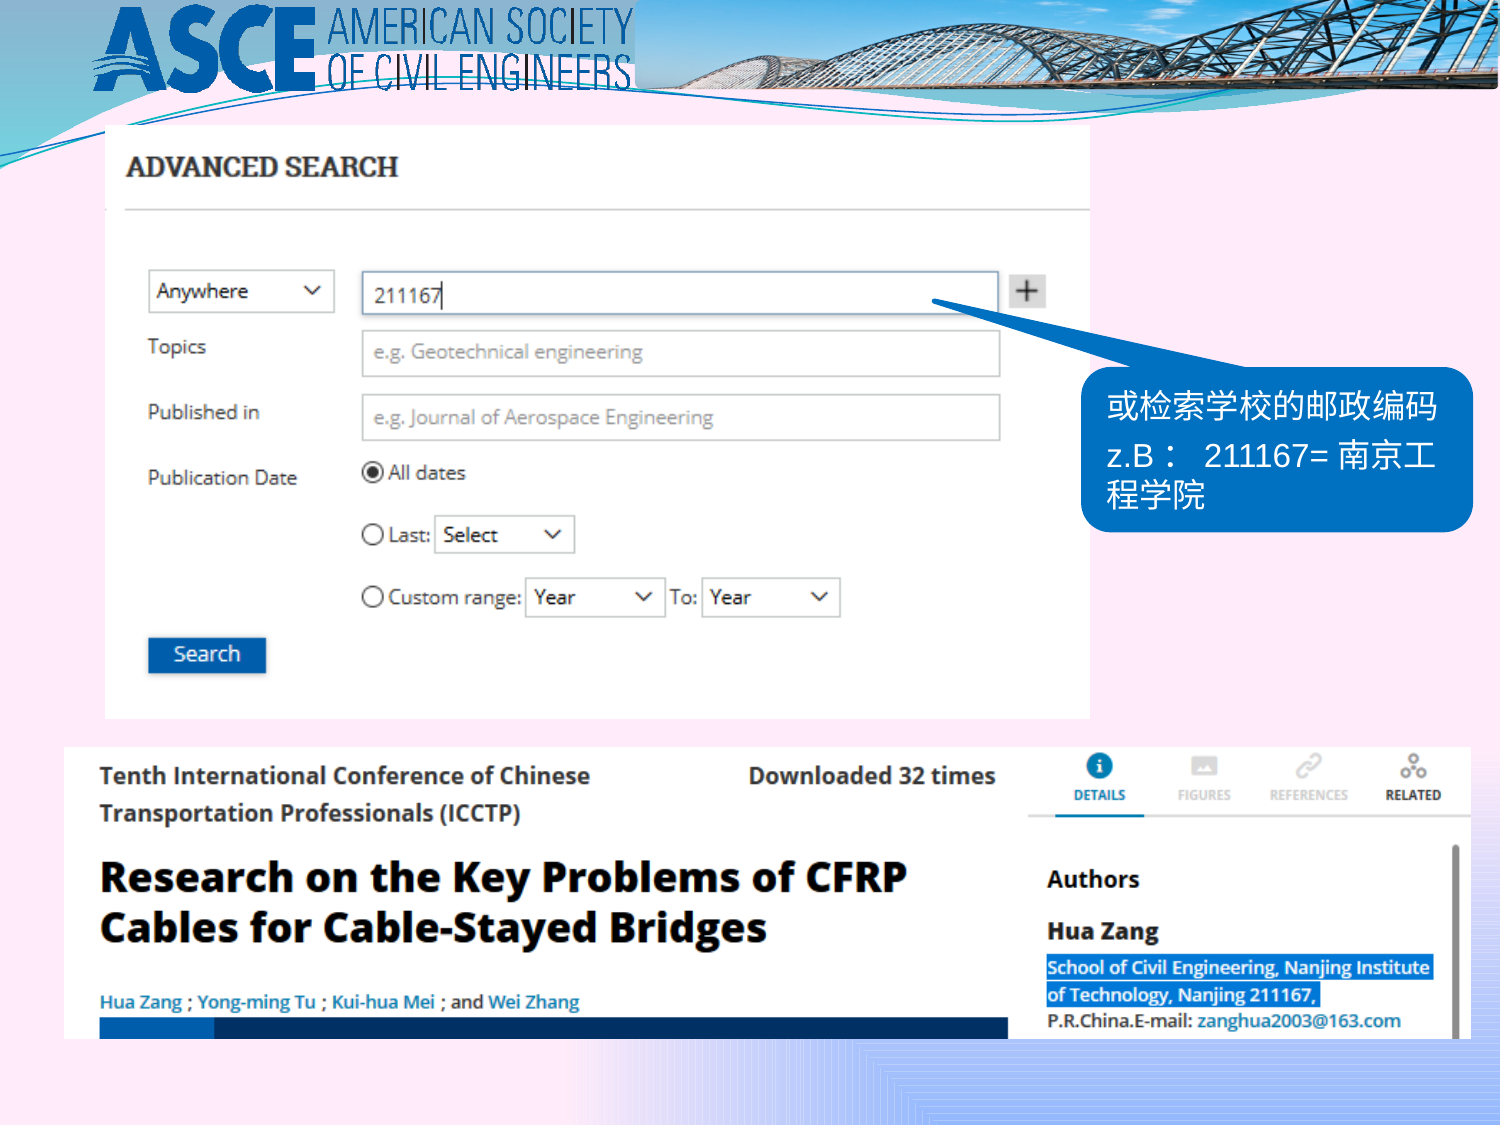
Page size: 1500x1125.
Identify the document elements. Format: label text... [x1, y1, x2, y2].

text_box 或检索学校的邮政编码 z.B：211167=南京工程学院 [1096, 336, 1471, 530]
picture [105, 125, 1091, 719]
picture [87, 0, 1500, 98]
picture [64, 747, 1471, 1039]
